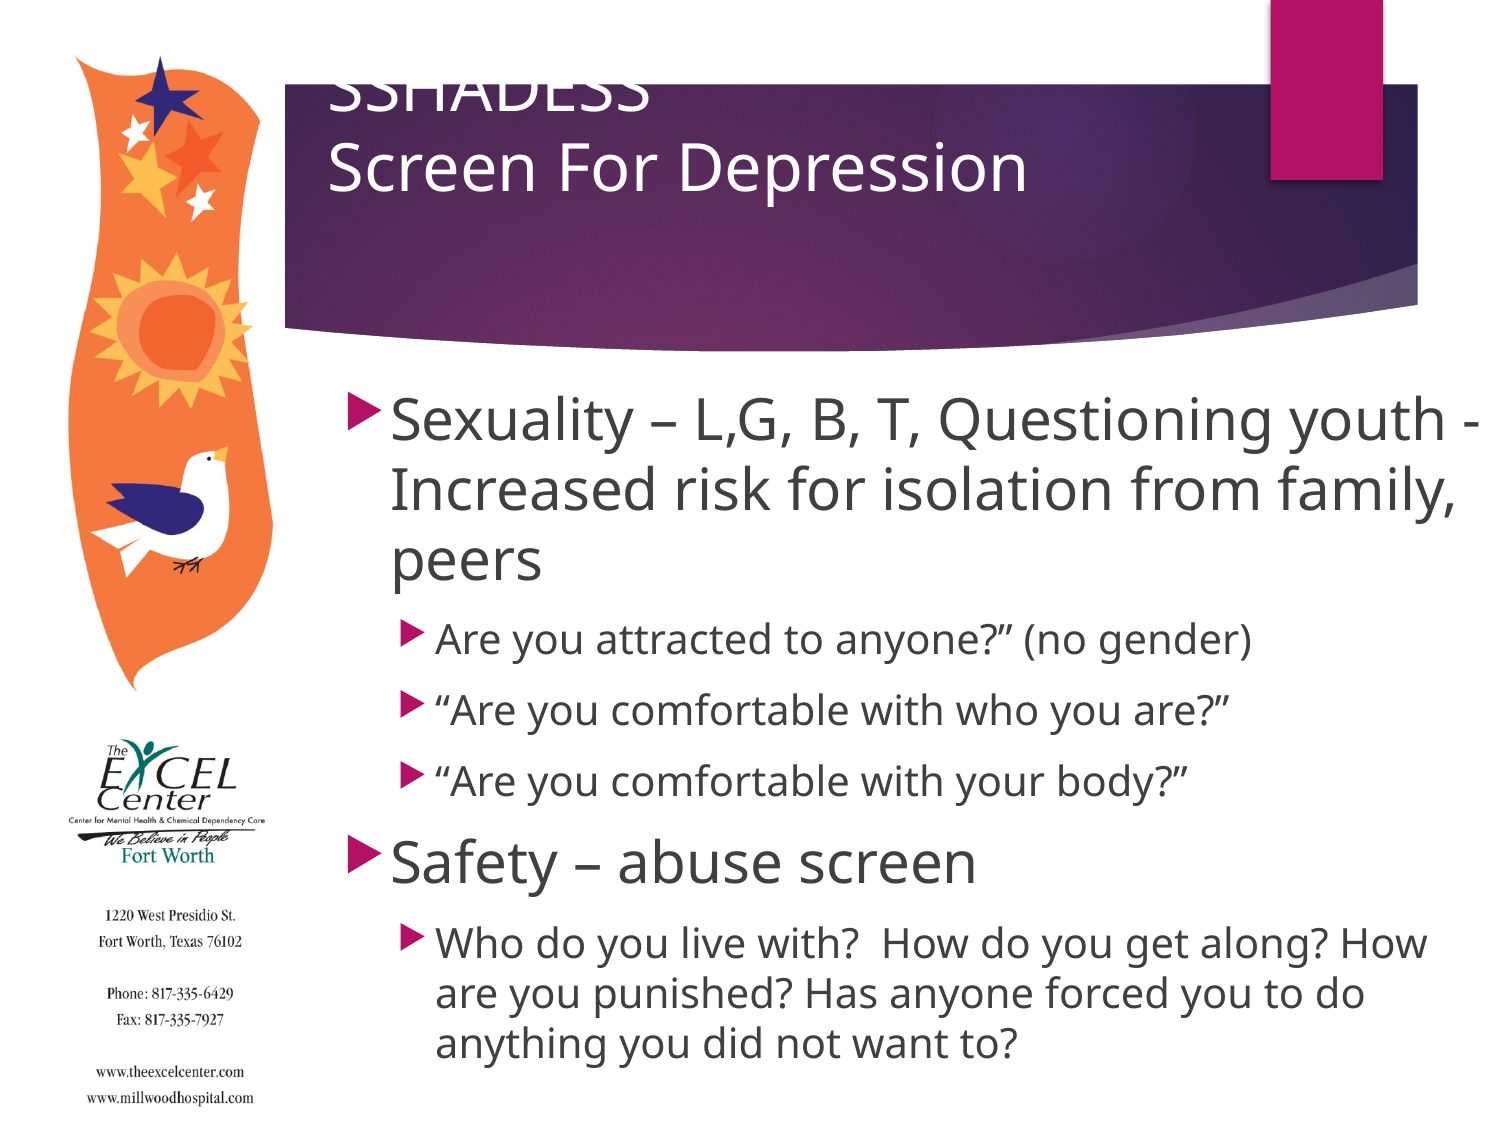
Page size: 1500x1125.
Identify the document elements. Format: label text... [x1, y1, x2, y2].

picture [62, 42, 285, 1125]
title SSHADESS Screen For Depression [312, 37, 1425, 213]
list Sexuality – L,G, B, T, Questioning youth - Increased risk for isolation from family, peers Are you attracted to anyone?” (no gender) “Are you comfortable with who you are?” “Are you comfortable with your body?” Safety – abuse screen Who do you live with? How do you get along? How are you punished? Has anyone forced you to do anything you did not want to? [290, 375, 1500, 1125]
